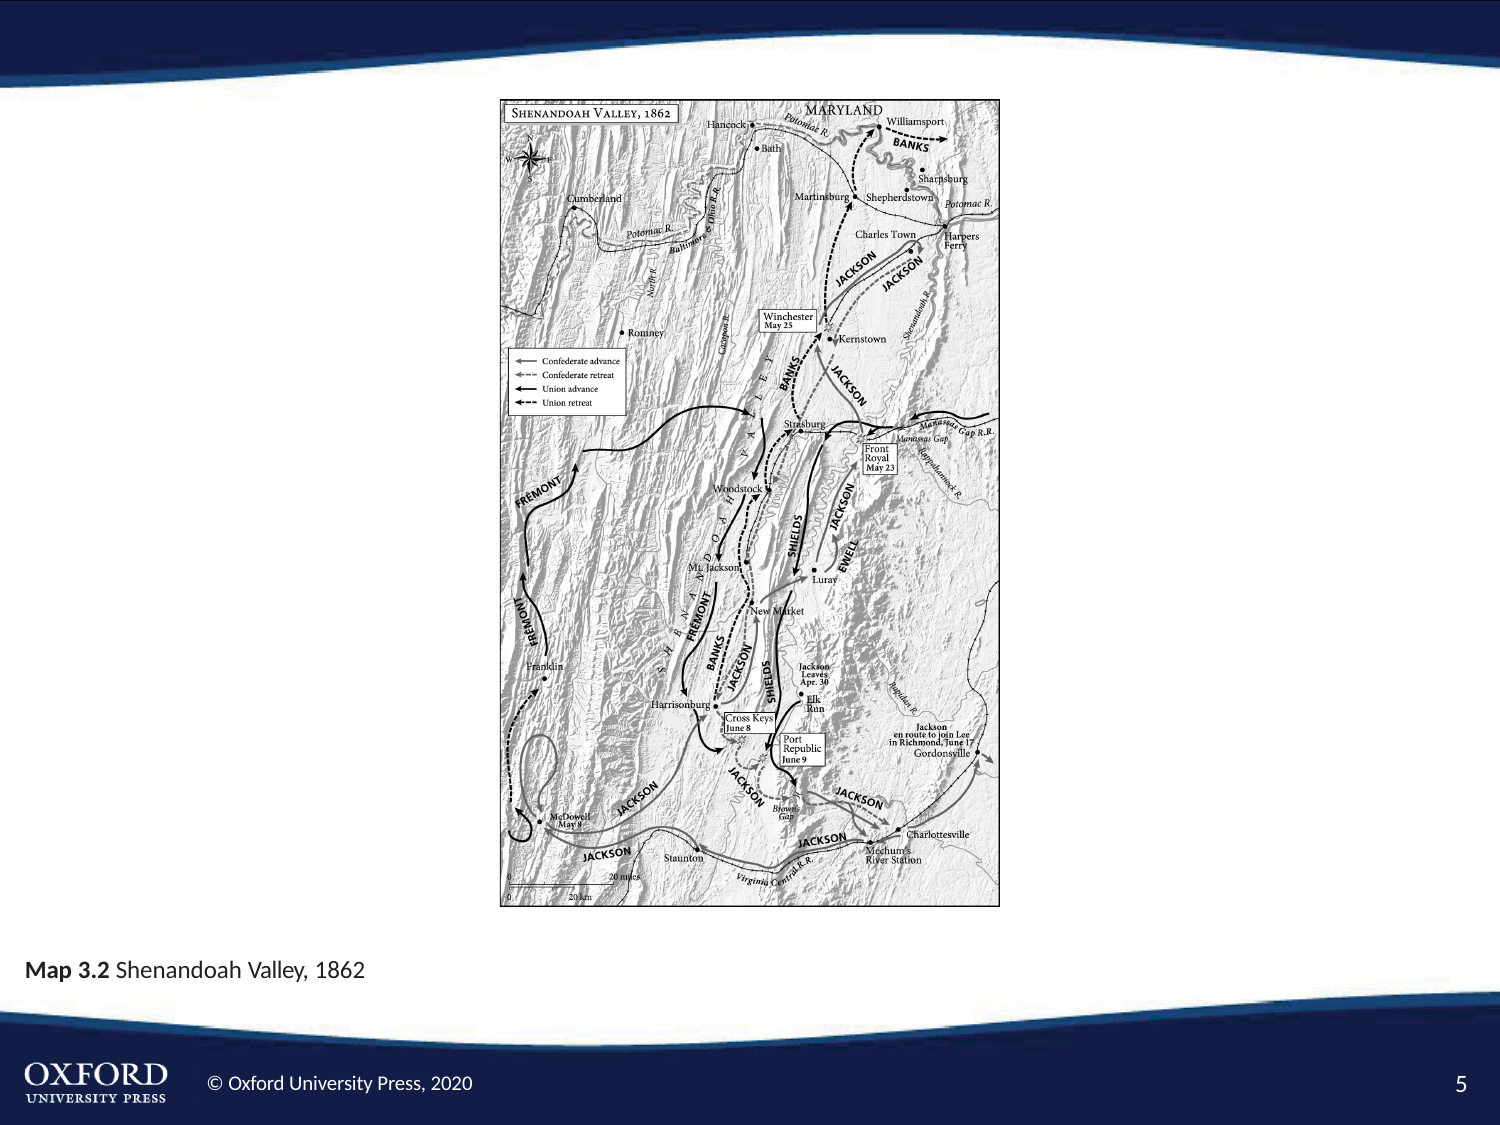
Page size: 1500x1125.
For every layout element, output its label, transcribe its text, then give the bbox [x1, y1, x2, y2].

footer © Oxford University Press, 2020 [204, 1072, 479, 1125]
text_box [499, 99, 1000, 908]
text_box Map 3.2 Shenandoah Valley, 1862 [22, 951, 378, 984]
picture [0, 0, 1500, 1125]
slide_number 5 [1448, 1071, 1487, 1125]
